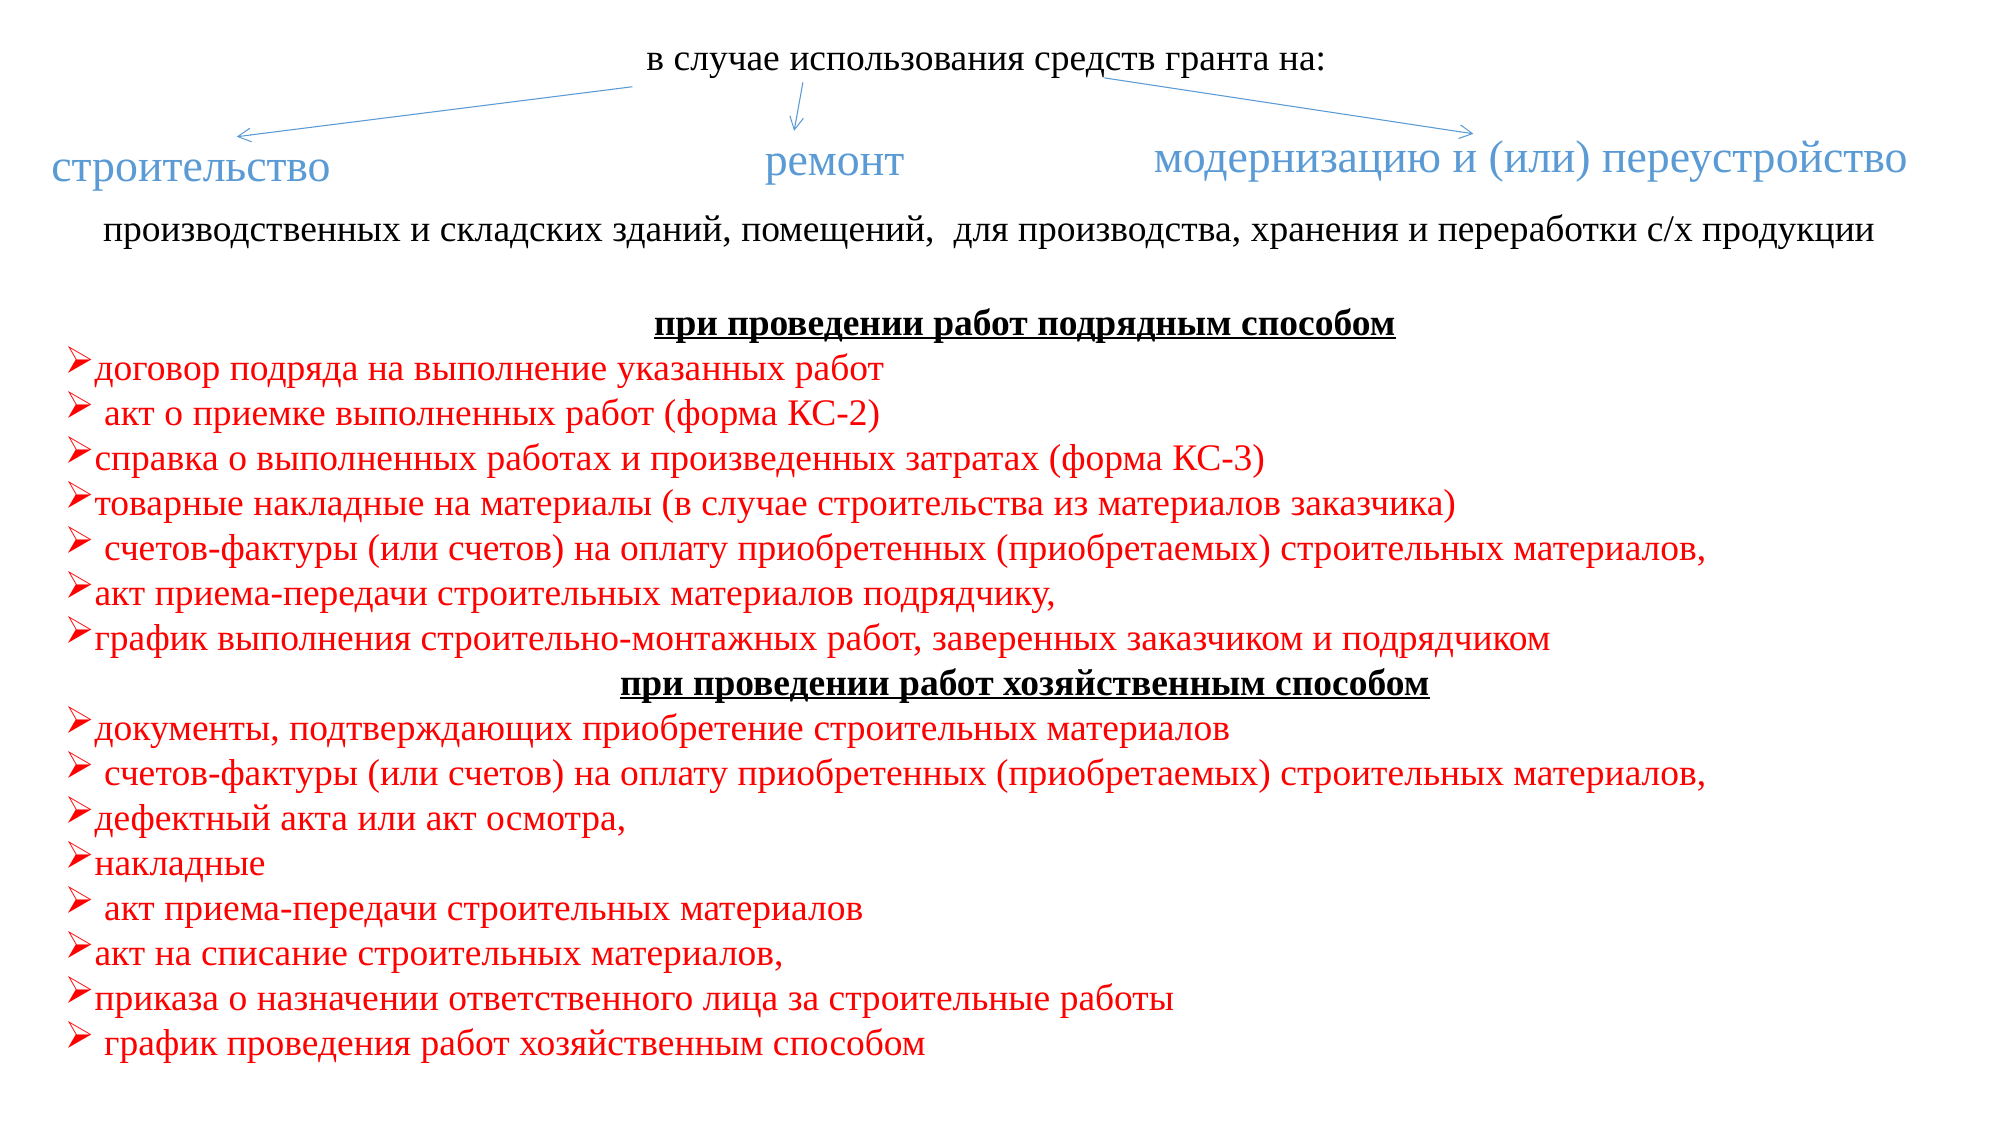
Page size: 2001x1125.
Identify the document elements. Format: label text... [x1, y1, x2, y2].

text_box строительство [36, 128, 367, 197]
text_box модернизацию и (или) переустройство [1139, 118, 1924, 189]
text_box ремонт [749, 122, 961, 192]
text_box в случае использования средств гранта на: [102, 25, 1871, 86]
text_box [1104, 77, 1474, 134]
text_box при проведении работ подрядным способом договор подряда на выполнение указанных работ акт о приемке выполненных работ (форма КС-2) справка о выполненных работах и произведенных затратах (форма КС-3) товарные накладные на материалы (в случае строительства из материалов заказчика) счетов-фактуры (или счетов) на оплату приобретенных (приобретаемых) строительных материалов, акт приема-передачи строительных материалов подрядчику, график выполнения строительно-монтажных работ, заверенных заказчиком и подрядчиком при проведении работ хозяйственным способом документы, подтверждающих приобретение строительных материалов счетов-фактуры (или счетов) на оплату приобретенных (приобретаемых) строительных материалов, дефектный акта или акт осмотра, накладные акт приема-передачи строительных материалов акт на списание строительных материалов, приказа о назначении ответственного лица за строительные работы график проведения работ хозяйственным способом [49, 290, 2000, 1070]
text_box производственных и складских зданий, помещений, для производства, хранения и переработки с/х продукции [0, 197, 2000, 257]
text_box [794, 82, 803, 131]
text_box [236, 86, 633, 137]
